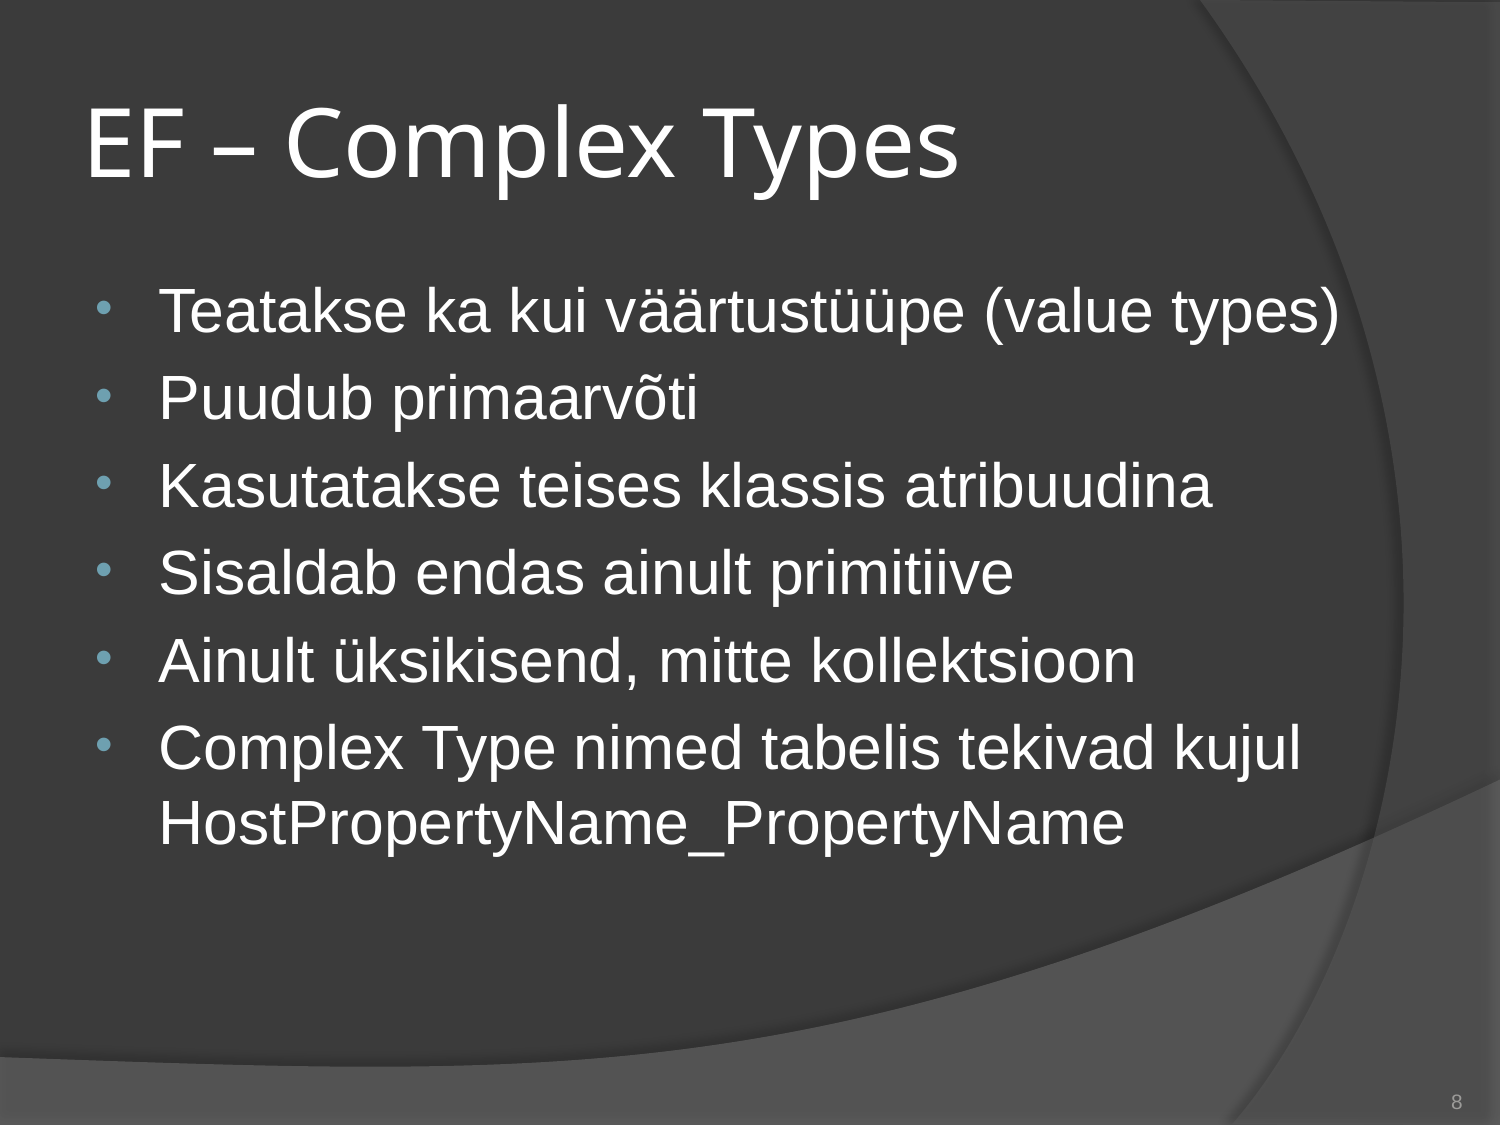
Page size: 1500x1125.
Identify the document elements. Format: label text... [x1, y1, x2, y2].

list Teatakse ka kui väärtustüüpe (value types) Puudub primaarvõti Kasutatakse teises klassis atribuudina Sisaldab endas ainult primitiive Ainult üksikisend, mitte kollektsioon Complex Type nimed tabelis tekivad kujul HostPropertyName_PropertyName [75, 262, 1471, 1005]
title EF – Complex Types [75, 45, 1300, 233]
slide_number 8 [1337, 1053, 1463, 1114]
